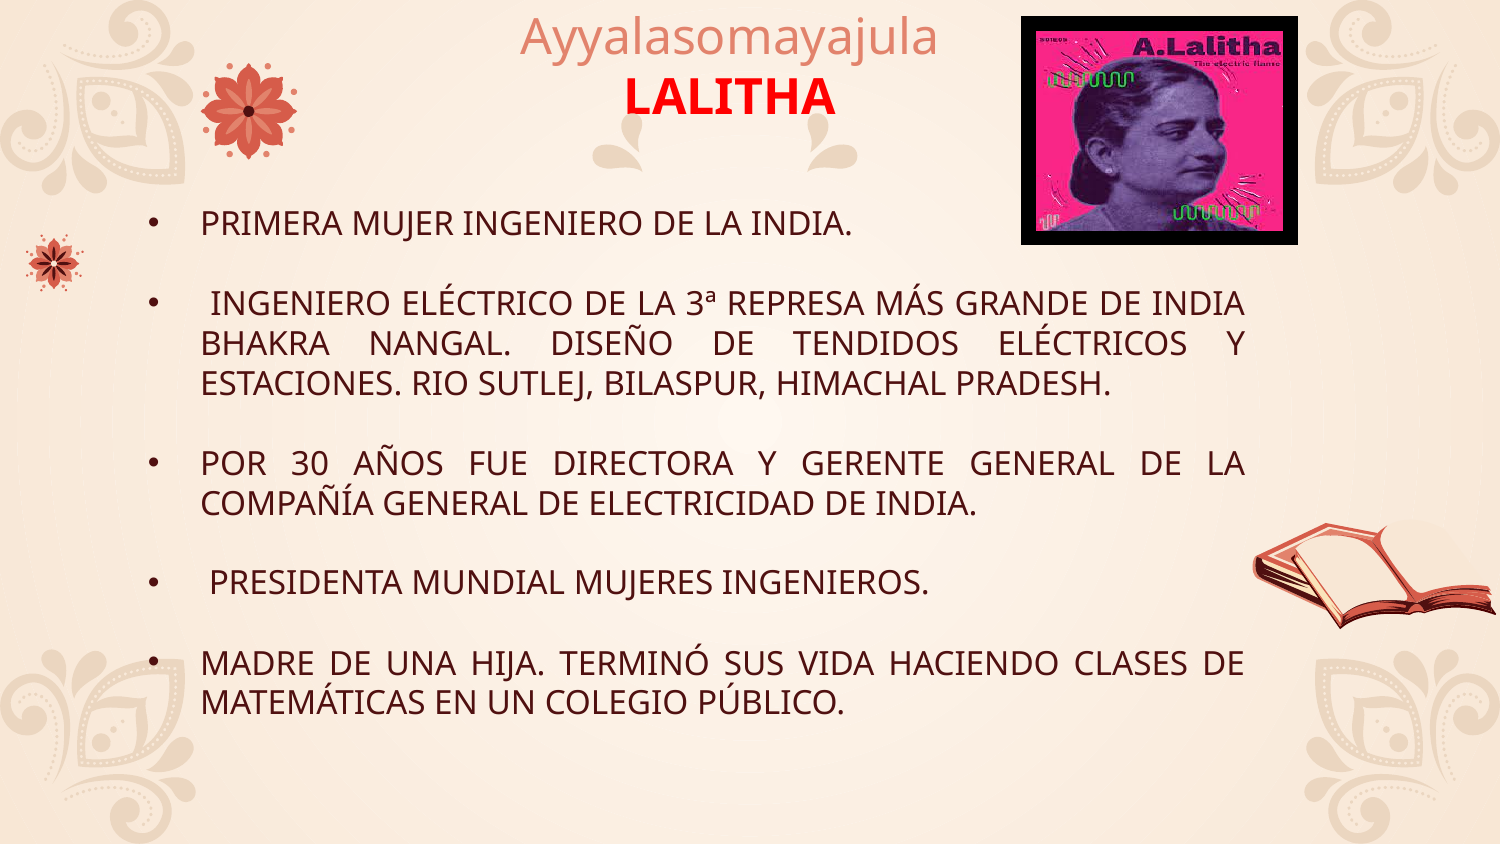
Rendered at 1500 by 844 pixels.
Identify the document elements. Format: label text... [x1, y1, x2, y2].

title Ayyalasomayajula LALITHA [394, 0, 1066, 134]
subtitle PRIMERA MUJER INGENIERO DE LA INDIA. INGENIERO ELÉCTRICO DE LA 3ª REPRESA MÁS GRANDE DE INDIA BHAKRA NANGAL. DISEÑO DE TENDIDOS ELÉCTRICOS Y ESTACIONES. RIO SUTLEJ, BILASPUR, HIMACHAL PRADESH. POR 30 AÑOS FUE DIRECTORA Y GERENTE GENERAL DE LA COMPAÑÍA GENERAL DE ELECTRICIDAD DE INDIA. PRESIDENTA MUNDIAL MUJERES INGENIEROS. MADRE DE UNA HIJA. TERMINÓ SUS VIDA HACIENDO CLASES DE MATEMÁTICAS EN UN COLEGIO PÚBLICO. [110, 187, 1262, 689]
picture [1035, 30, 1284, 231]
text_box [792, 107, 864, 193]
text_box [585, 107, 658, 193]
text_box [1252, 519, 1497, 630]
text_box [25, 234, 84, 292]
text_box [200, 62, 298, 160]
